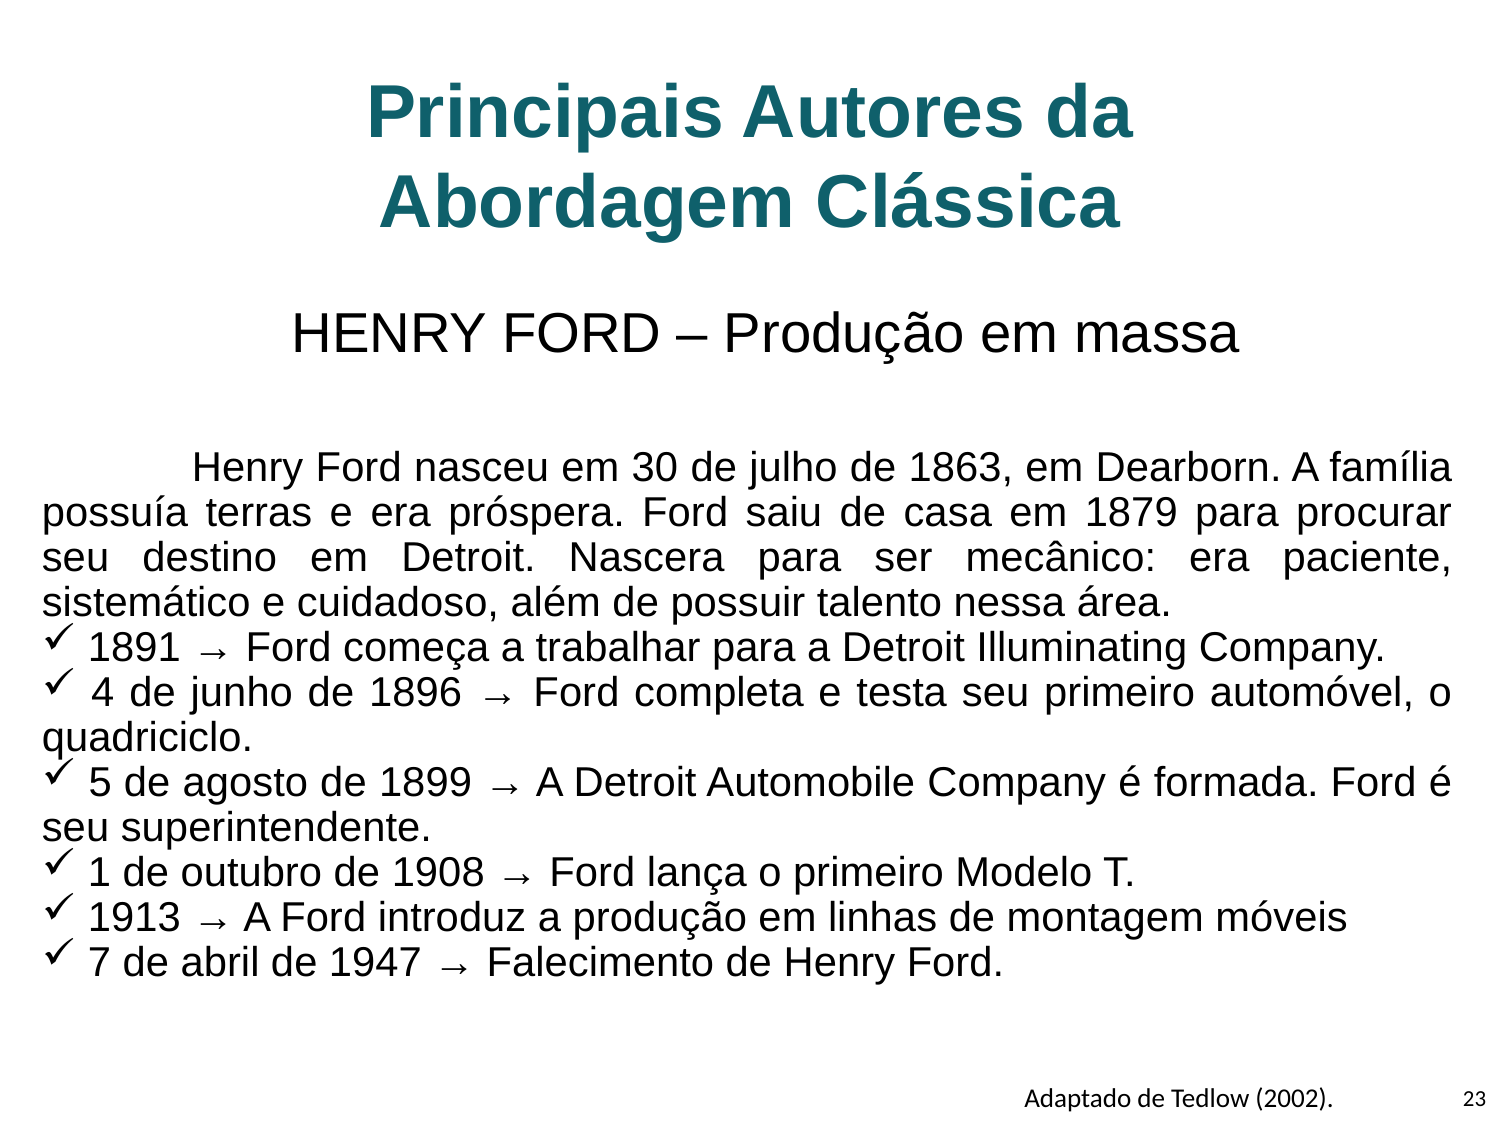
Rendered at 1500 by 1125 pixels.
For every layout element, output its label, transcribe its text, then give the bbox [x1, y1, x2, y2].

text_box 23 [1149, 1077, 1500, 1125]
text_box Principais Autores da Abordagem Clássica [159, 54, 1341, 250]
text_box HENRY FORD – Produção em massa [228, 288, 1303, 371]
text_box Henry Ford nasceu em 30 de julho de 1863, em Dearborn. A família possuía terras e era próspera. Ford saiu de casa em 1879 para procurar seu destino em Detroit. Nascera para ser mecânico: era paciente, sistemático e cuidadoso, além de possuir talento nessa área. 1891 → Ford começa a trabalhar para a Detroit Illuminating Company. 4 de junho de 1896 → Ford completa e testa seu primeiro automóvel, o quadriciclo. 5 de agosto de 1899 → A Detroit Automobile Company é formada. Ford é seu superintendente. 1 de outubro de 1908 → Ford lança o primeiro Modelo T. 1913 → A Ford introduz a produção em linhas de montagem móveis 7 de abril de 1947 → Falecimento de Henry Ford. [26, 438, 1469, 994]
text_box Adaptado de Tedlow (2002). [1009, 1073, 1349, 1121]
